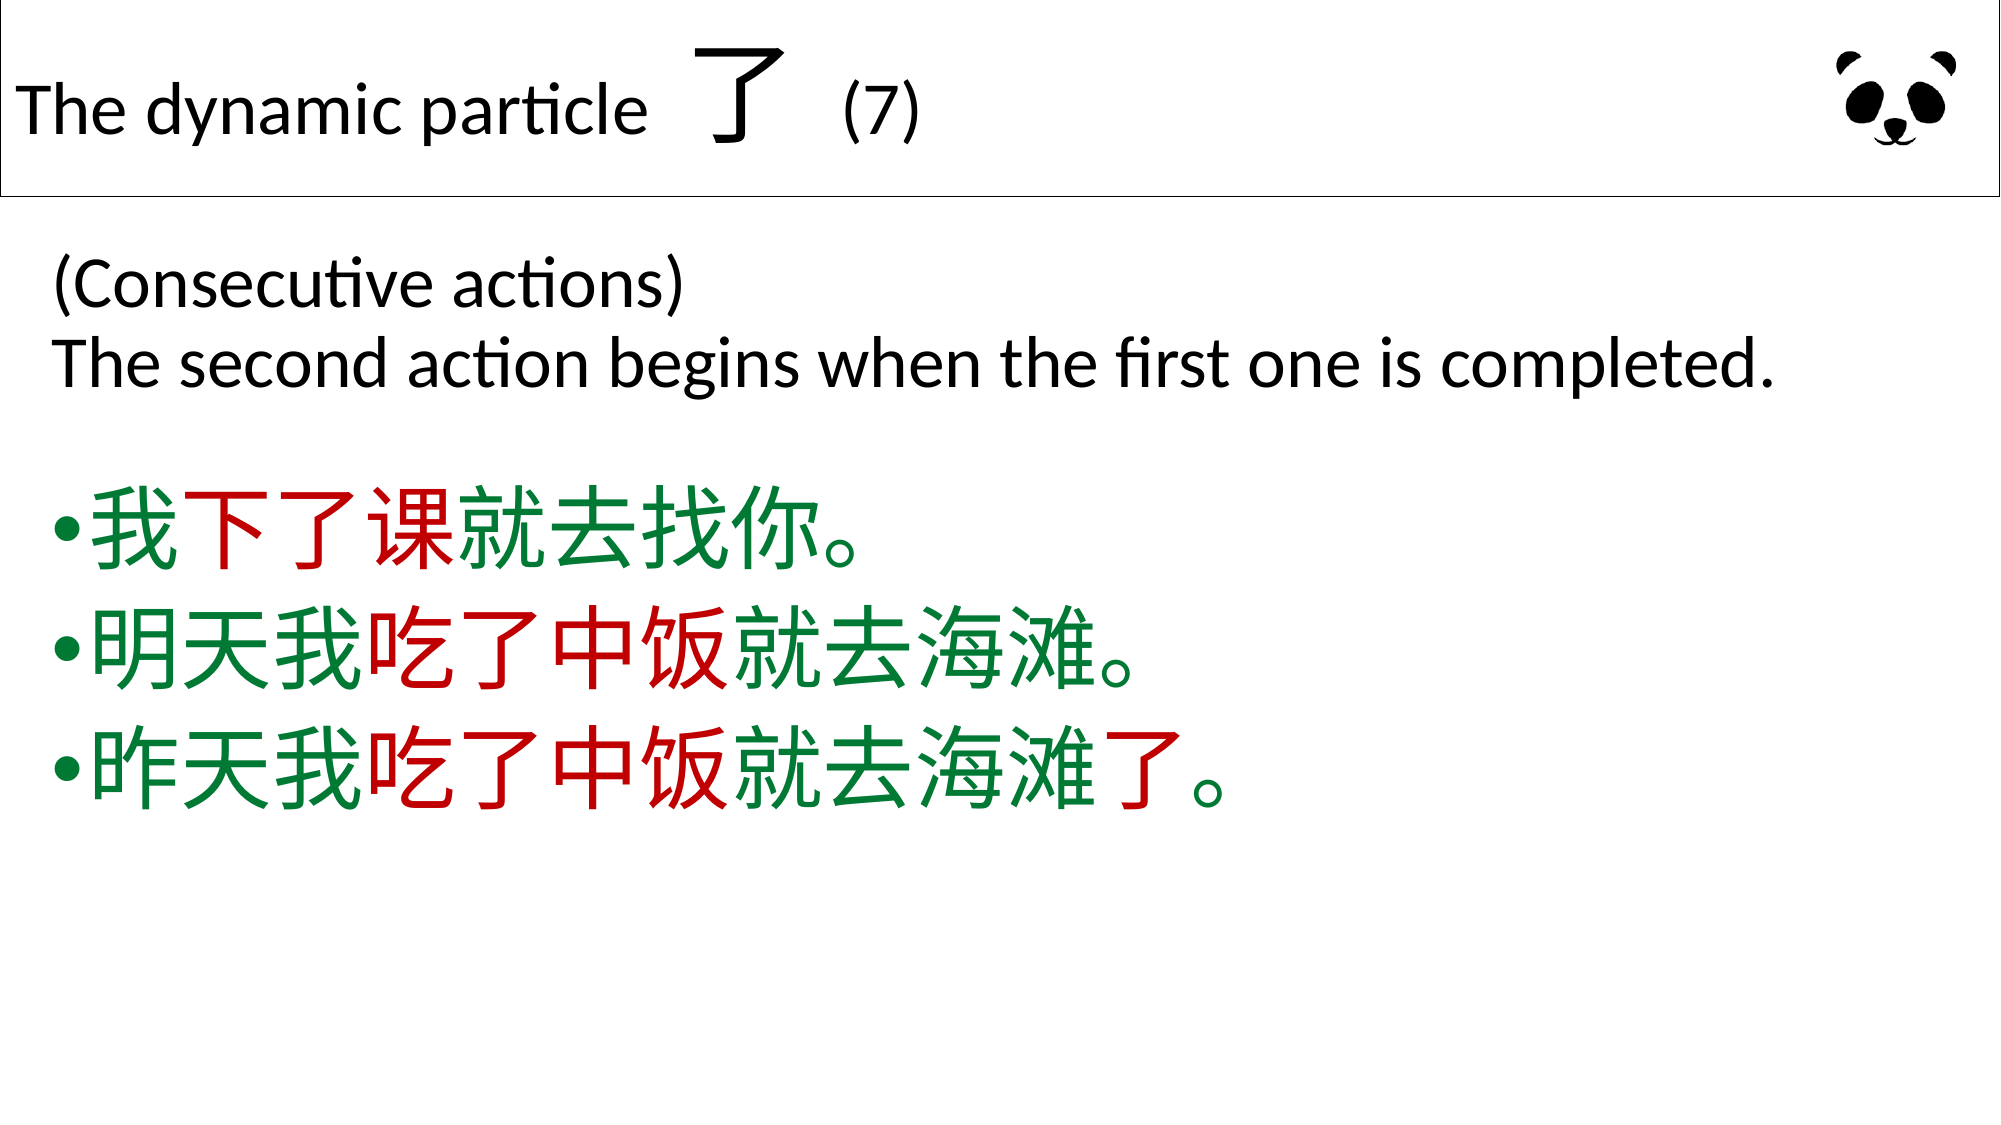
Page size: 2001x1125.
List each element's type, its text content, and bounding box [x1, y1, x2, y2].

text_box The dynamic particle 了 (7) [0, 0, 2000, 197]
picture [1815, 22, 1975, 182]
list 我下了课就去找你。 明天我吃了中饭就去海滩。 昨天我吃了中饭就去海滩了。 [36, 476, 1762, 1047]
title (Consecutive actions) The second action begins when the first one is completed. [36, 236, 1870, 412]
